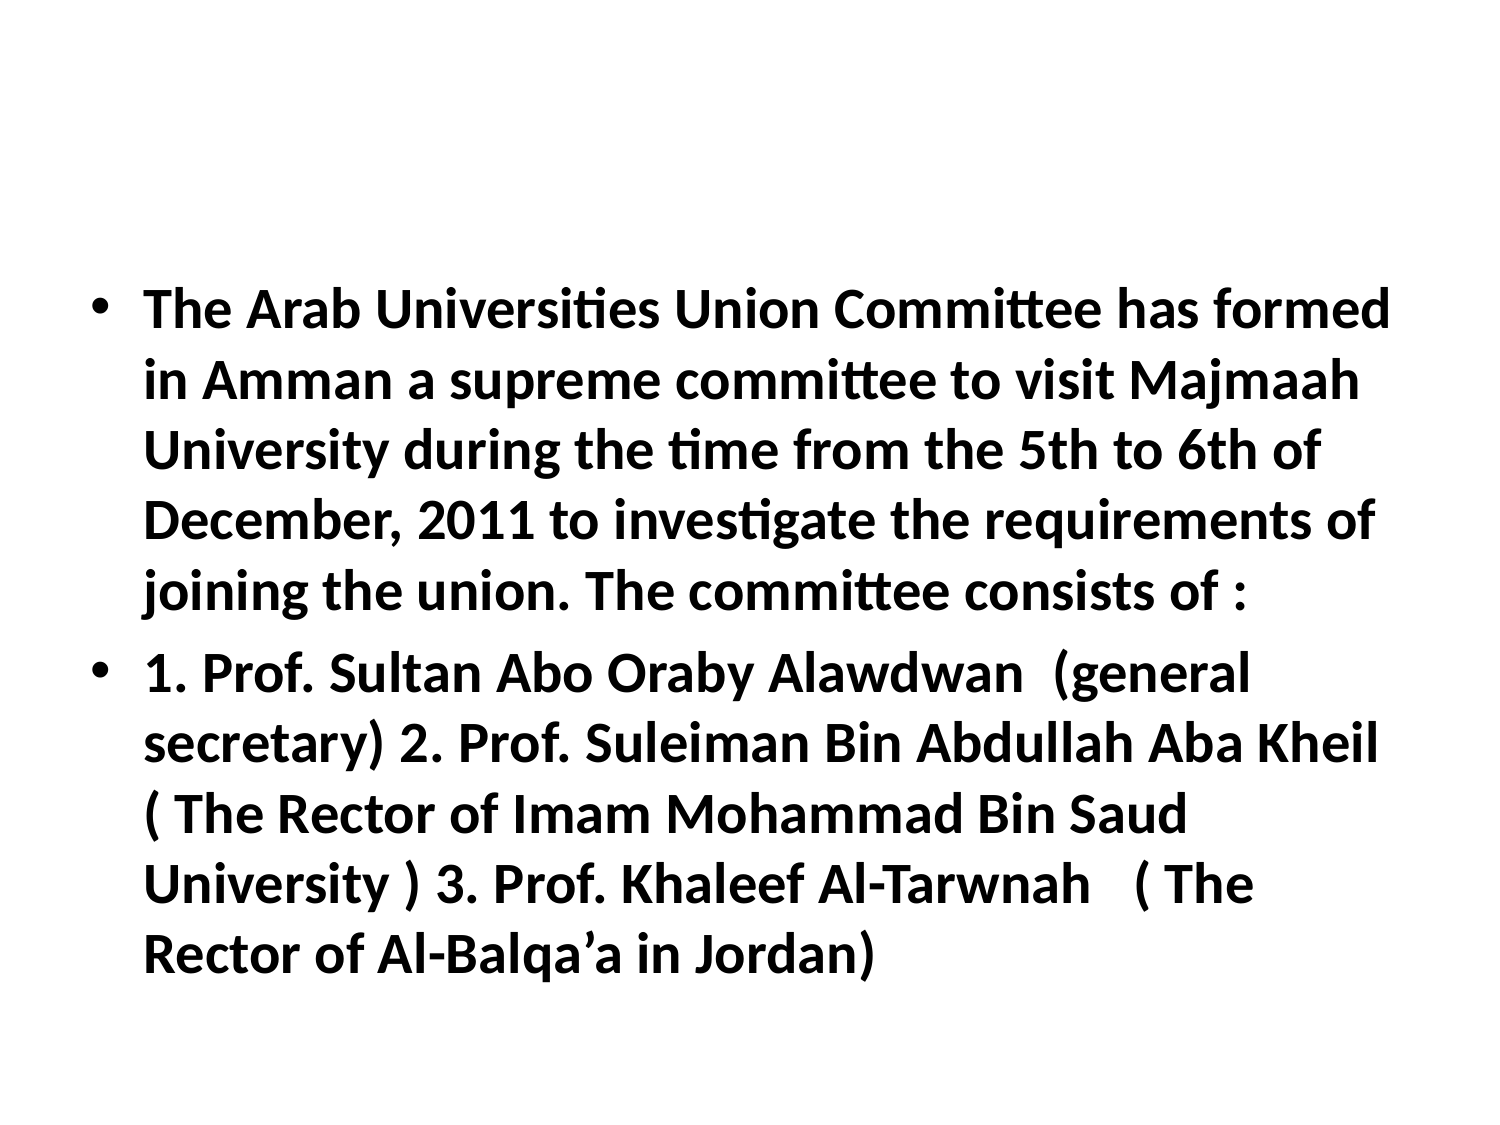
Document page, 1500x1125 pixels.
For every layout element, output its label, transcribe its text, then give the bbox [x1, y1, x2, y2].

list The Arab Universities Union Committee has formed in Amman a supreme committee to visit Majmaah University during the time from the 5th to 6th of December, 2011 to investigate the requirements of joining the union. The committee consists of : 1. Prof. Sultan Abo Oraby Alawdwan (general secretary) 2. Prof. Suleiman Bin Abdullah Aba Kheil ( The Rector of Imam Mohammad Bin Saud University ) 3. Prof. Khaleef Al-Tarwnah ( The Rector of Al-Balqa’a in Jordan) [75, 262, 1425, 1005]
